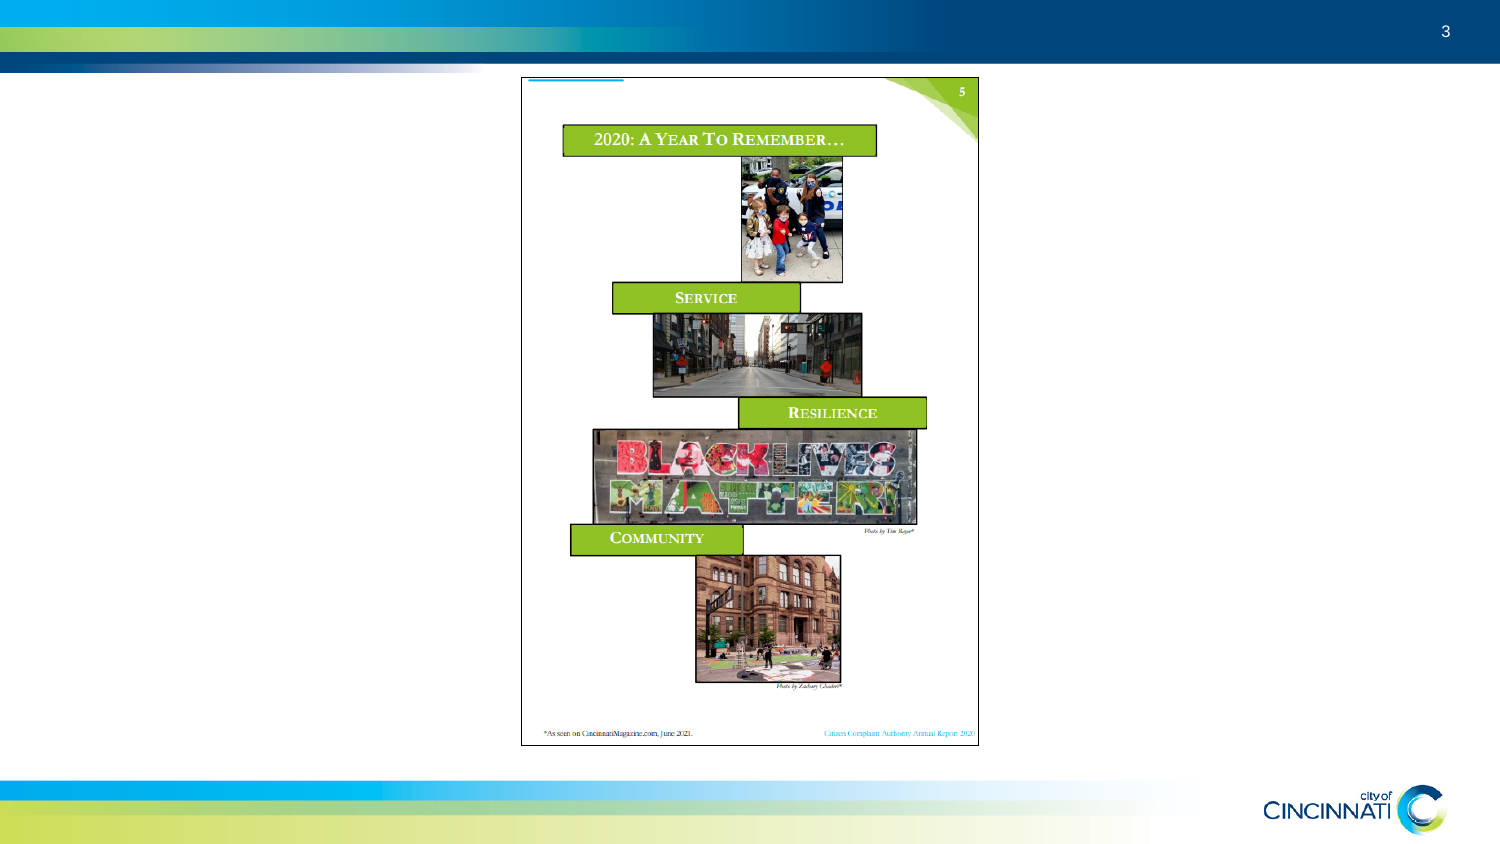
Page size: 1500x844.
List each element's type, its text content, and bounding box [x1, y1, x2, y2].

text_box [76, 173, 1466, 790]
picture [0, 0, 1500, 844]
text_box 3 [1014, 13, 1466, 52]
